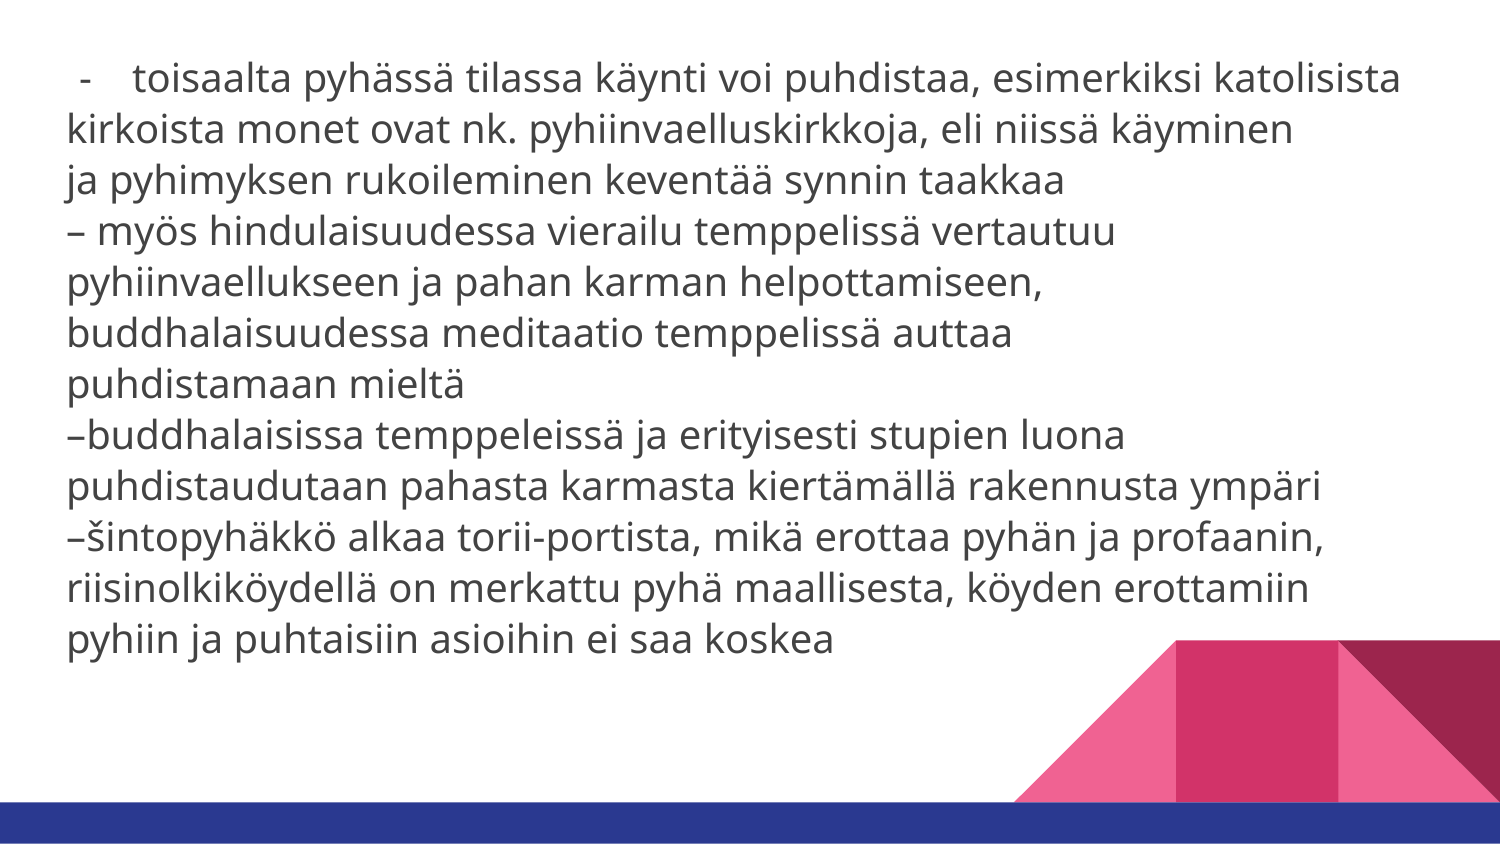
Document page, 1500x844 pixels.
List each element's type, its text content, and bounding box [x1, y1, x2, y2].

list toisaalta pyhässä tilassa käynti voi puhdistaa, esimerkiksi katolisista kirkoista monet ovat nk. pyhiinvaelluskirkkoja, eli niissä käyminen ja pyhimyksen rukoileminen keventää synnin taakkaa – myös hindulaisuudessa vierailu temppelissä vertautuu pyhiinvaellukseen ja pahan karman helpottamiseen, buddhalaisuudessa meditaatio temppelissä auttaa puhdistamaan mieltä –buddhalaisissa temppeleissä ja erityisesti stupien luona puhdistaudutaan pahasta karmasta kiertämällä rakennusta ympäri –šintopyhäkkö alkaa torii-portista, mikä erottaa pyhän ja profaanin, riisinolkiköydellä on merkattu pyhä maallisesta, köyden erottamiin pyhiin ja puhtaisiin asioihin ei saa koskea [51, 40, 1449, 750]
